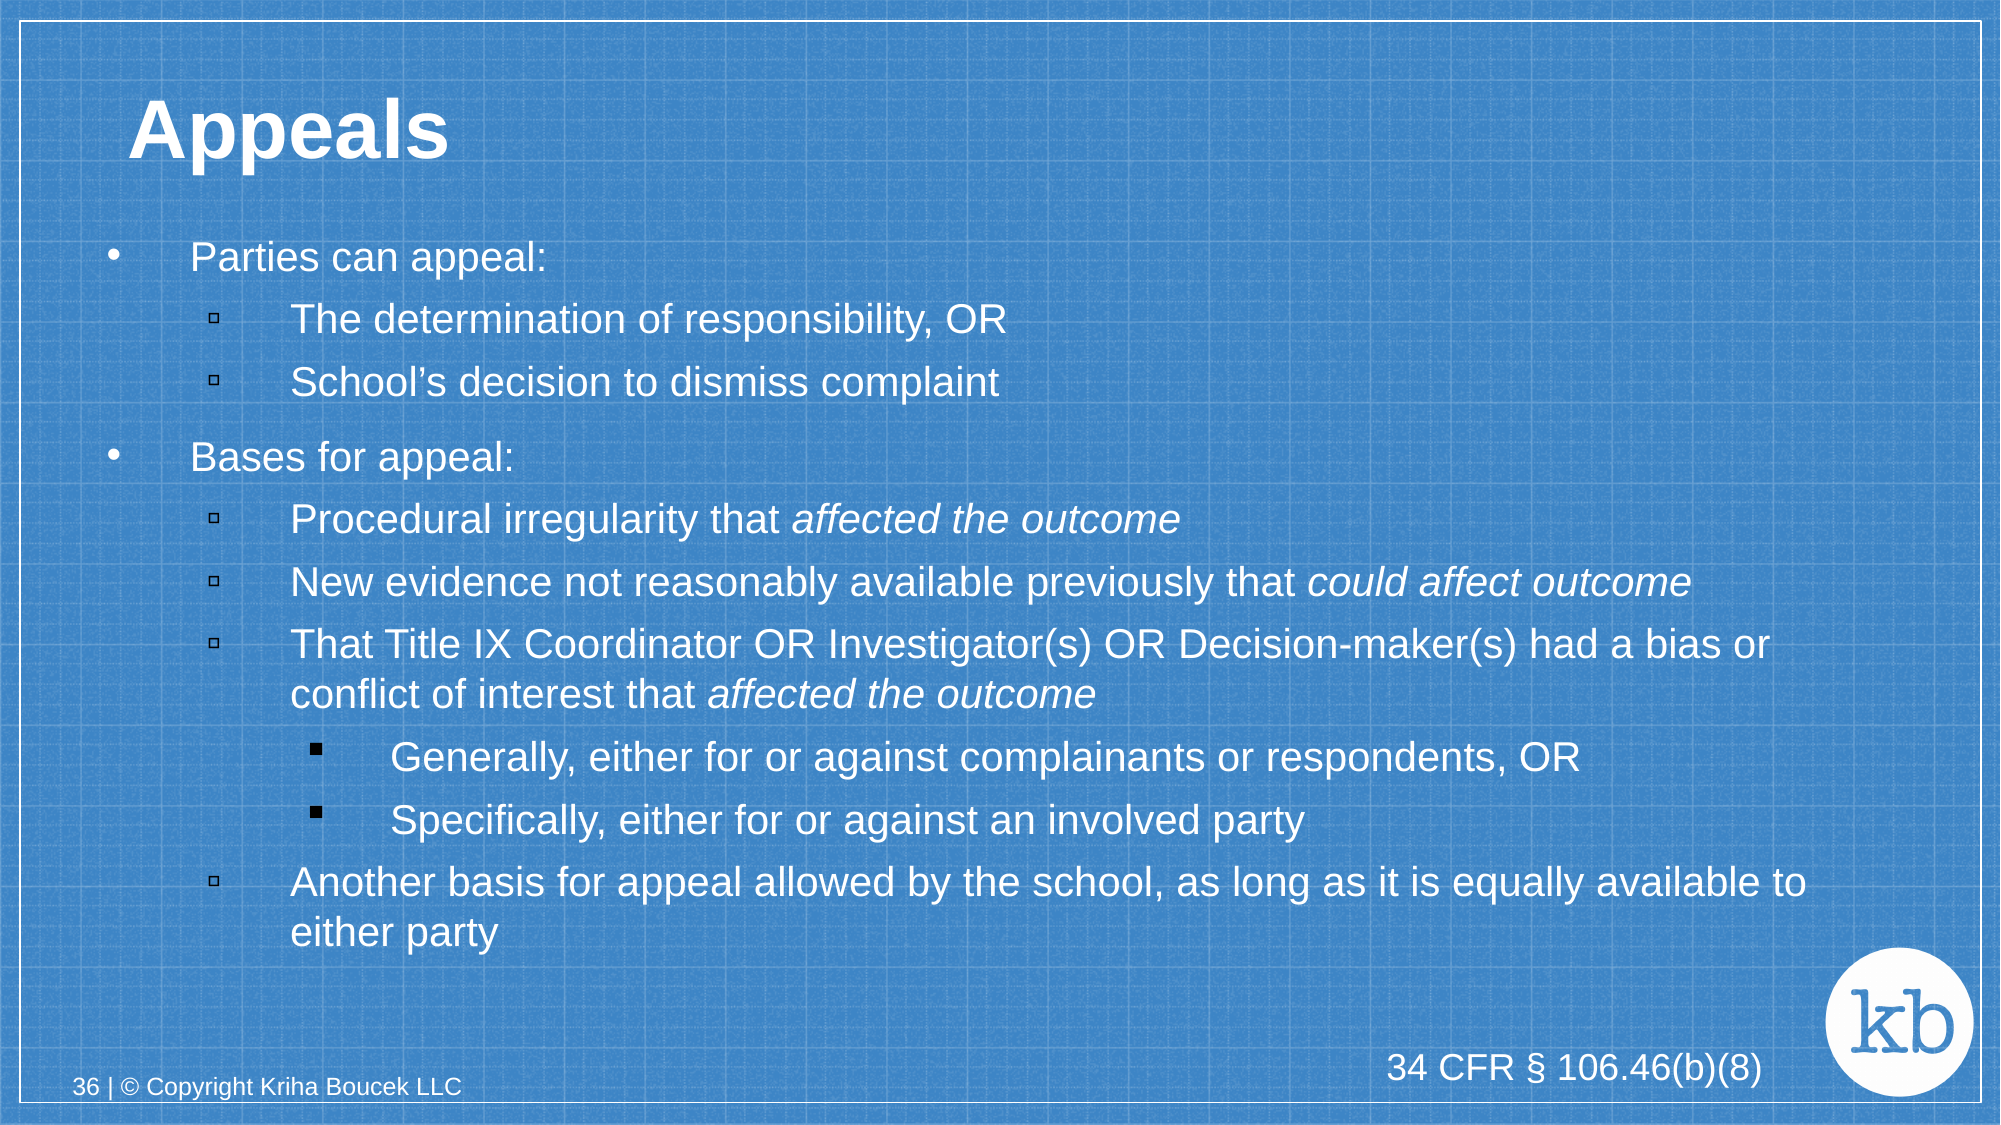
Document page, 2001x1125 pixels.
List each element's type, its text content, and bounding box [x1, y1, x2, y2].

picture [0, 0, 2000, 1125]
text_box 34 CFR § 106.46(b)(8) [1371, 1035, 1778, 1096]
list Parties can appeal: The determination of responsibility, OR School’s decision to dismiss complaint Bases for appeal: Procedural irregularity that affected the outcome New evidence not reasonably available previously that could affect outcome That Title IX Coordinator OR Investigator(s) OR Decision-maker(s) had a bias or conflict of interest that affected the outcome Generally, either for or against complainants or respondents, OR Specifically, either for or against an involved party Another basis for appeal allowed by the school, as long as it is equally available to either party [75, 214, 1852, 980]
title Appeals [112, 60, 1889, 215]
